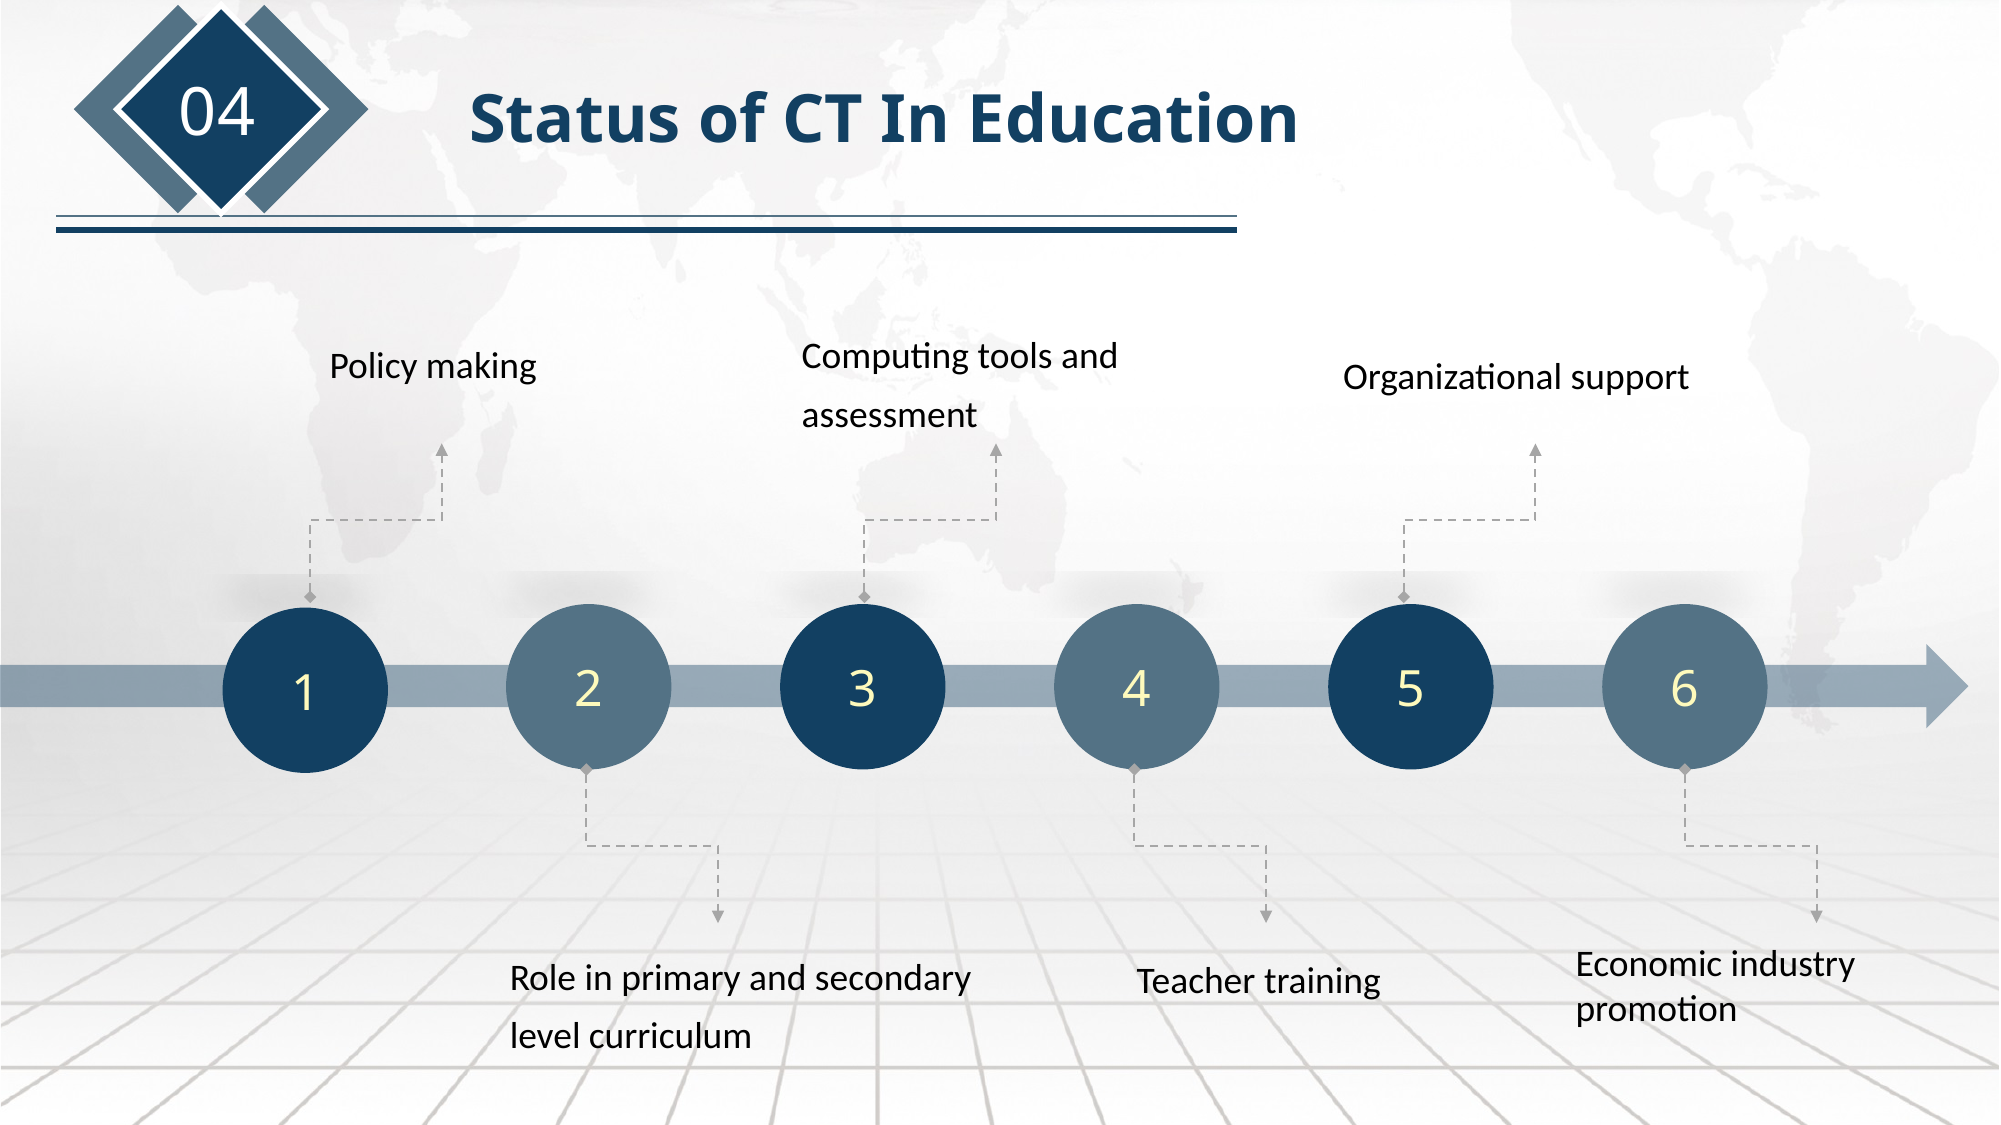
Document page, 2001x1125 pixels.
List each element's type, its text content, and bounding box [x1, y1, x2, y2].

text_box Economic industry promotion [1560, 932, 1975, 1037]
text_box [944, 663, 1056, 709]
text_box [1123, 780, 1277, 913]
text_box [575, 780, 729, 913]
text_box [115, 3, 327, 215]
text_box [385, 663, 508, 709]
text_box [72, 3, 199, 215]
text_box 5 [1327, 603, 1495, 771]
text_box [670, 663, 782, 709]
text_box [1673, 780, 1828, 913]
text_box 6 [1601, 603, 1769, 771]
text_box [1492, 663, 1604, 709]
text_box Policy making [314, 333, 729, 394]
text_box [243, 3, 370, 215]
text_box 2 [505, 603, 673, 771]
text_box 4 [1053, 603, 1221, 771]
text_box Role in primary and secondary level curriculum [495, 932, 996, 1064]
text_box 3 [779, 603, 947, 771]
text_box 1 [221, 606, 389, 774]
text_box Status of CT In Education [454, 68, 1316, 164]
text_box [1766, 641, 1970, 731]
text_box [1218, 663, 1330, 709]
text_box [853, 454, 1007, 586]
text_box Teacher training [1121, 934, 1536, 1008]
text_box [1392, 454, 1547, 586]
text_box [0, 663, 225, 709]
text_box Computing tools and assessment [786, 310, 1201, 443]
text_box Organizational support [1328, 344, 1742, 404]
text_box 04 [164, 61, 271, 156]
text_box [299, 454, 453, 586]
picture [0, 0, 1999, 1125]
